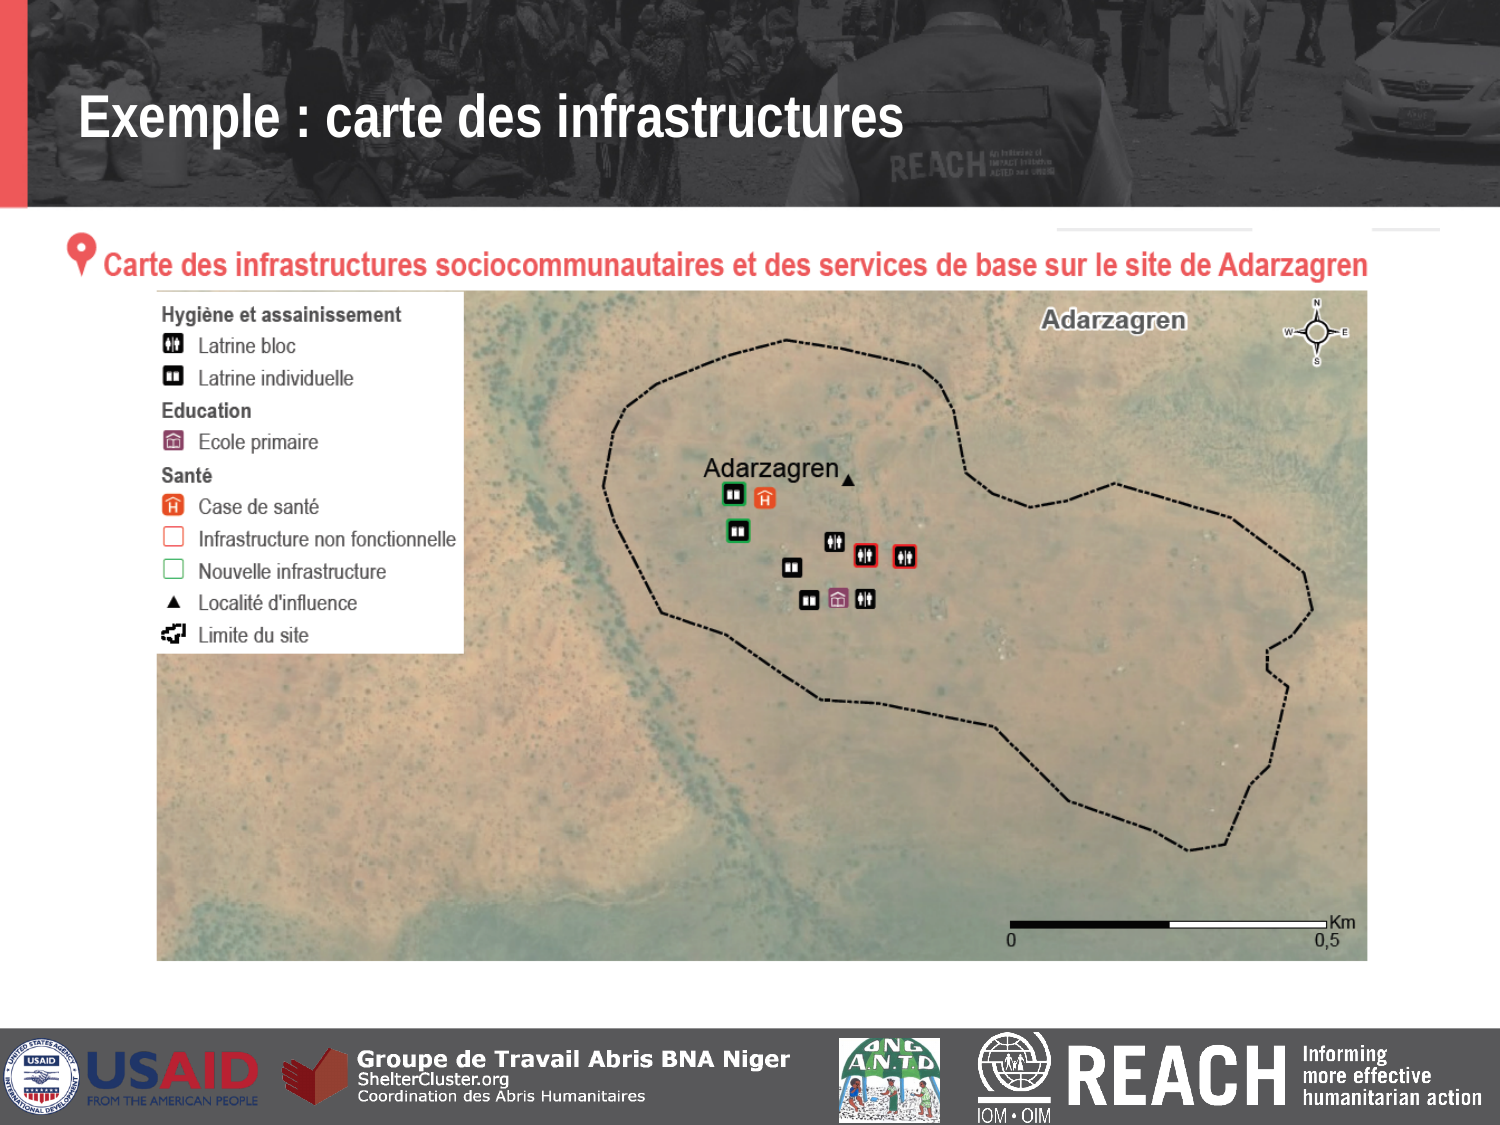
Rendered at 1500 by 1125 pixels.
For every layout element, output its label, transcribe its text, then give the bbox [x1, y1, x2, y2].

picture [0, 0, 1500, 1125]
picture [839, 1037, 940, 1123]
title Exemple : carte des infrastructures [63, 43, 1391, 163]
picture [3, 1038, 258, 1115]
picture [278, 1038, 796, 1109]
